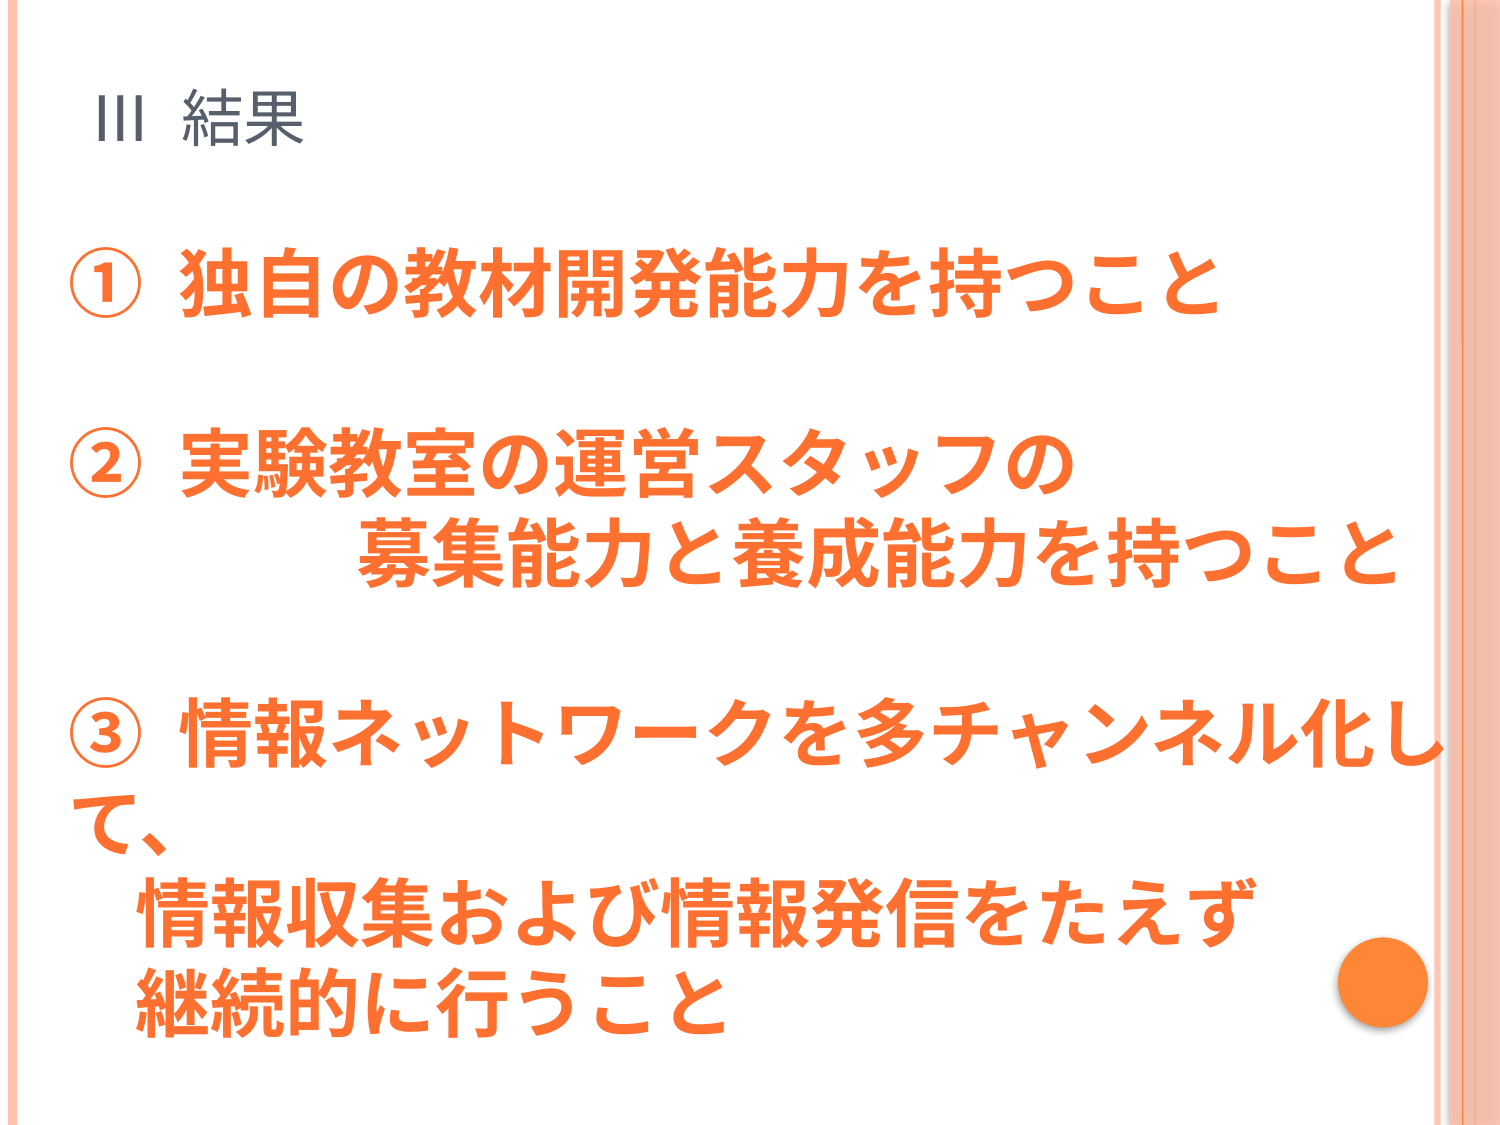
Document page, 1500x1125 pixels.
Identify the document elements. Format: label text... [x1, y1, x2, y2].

title Ⅲ 結果 [75, 45, 1300, 161]
text_box ① 独自の教材開発能力を持つこと ② 実験教室の運営スタッフの 募集能力と養成能力を持つこと ③ 情報ネットワークを多チャンネル化して、 情報収集および情報発信をたえず 継続的に行うこと [53, 228, 1471, 1054]
